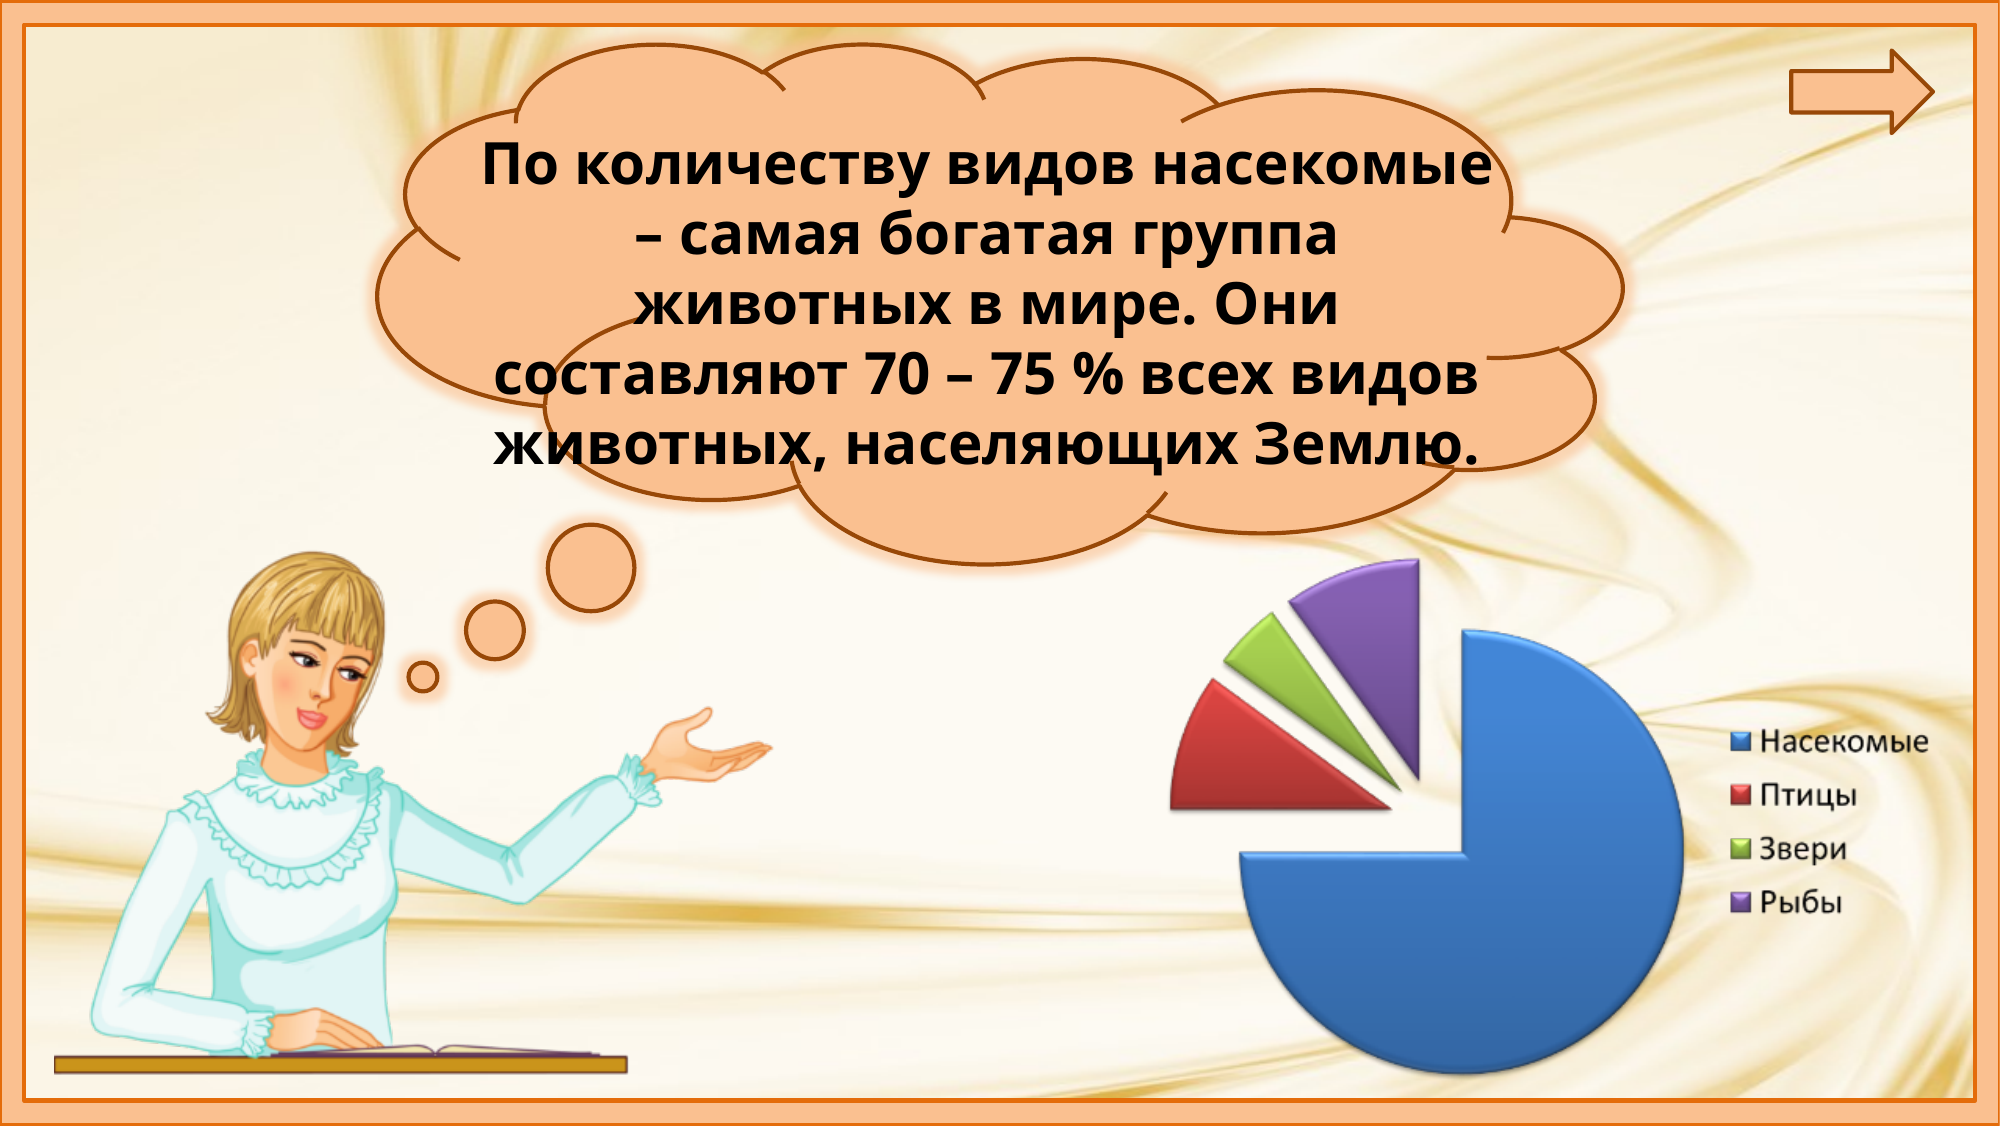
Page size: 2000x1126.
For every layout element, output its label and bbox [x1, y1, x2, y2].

picture [26, 27, 1973, 1126]
text_box [377, 42, 1623, 563]
text_box [1789, 48, 1936, 136]
